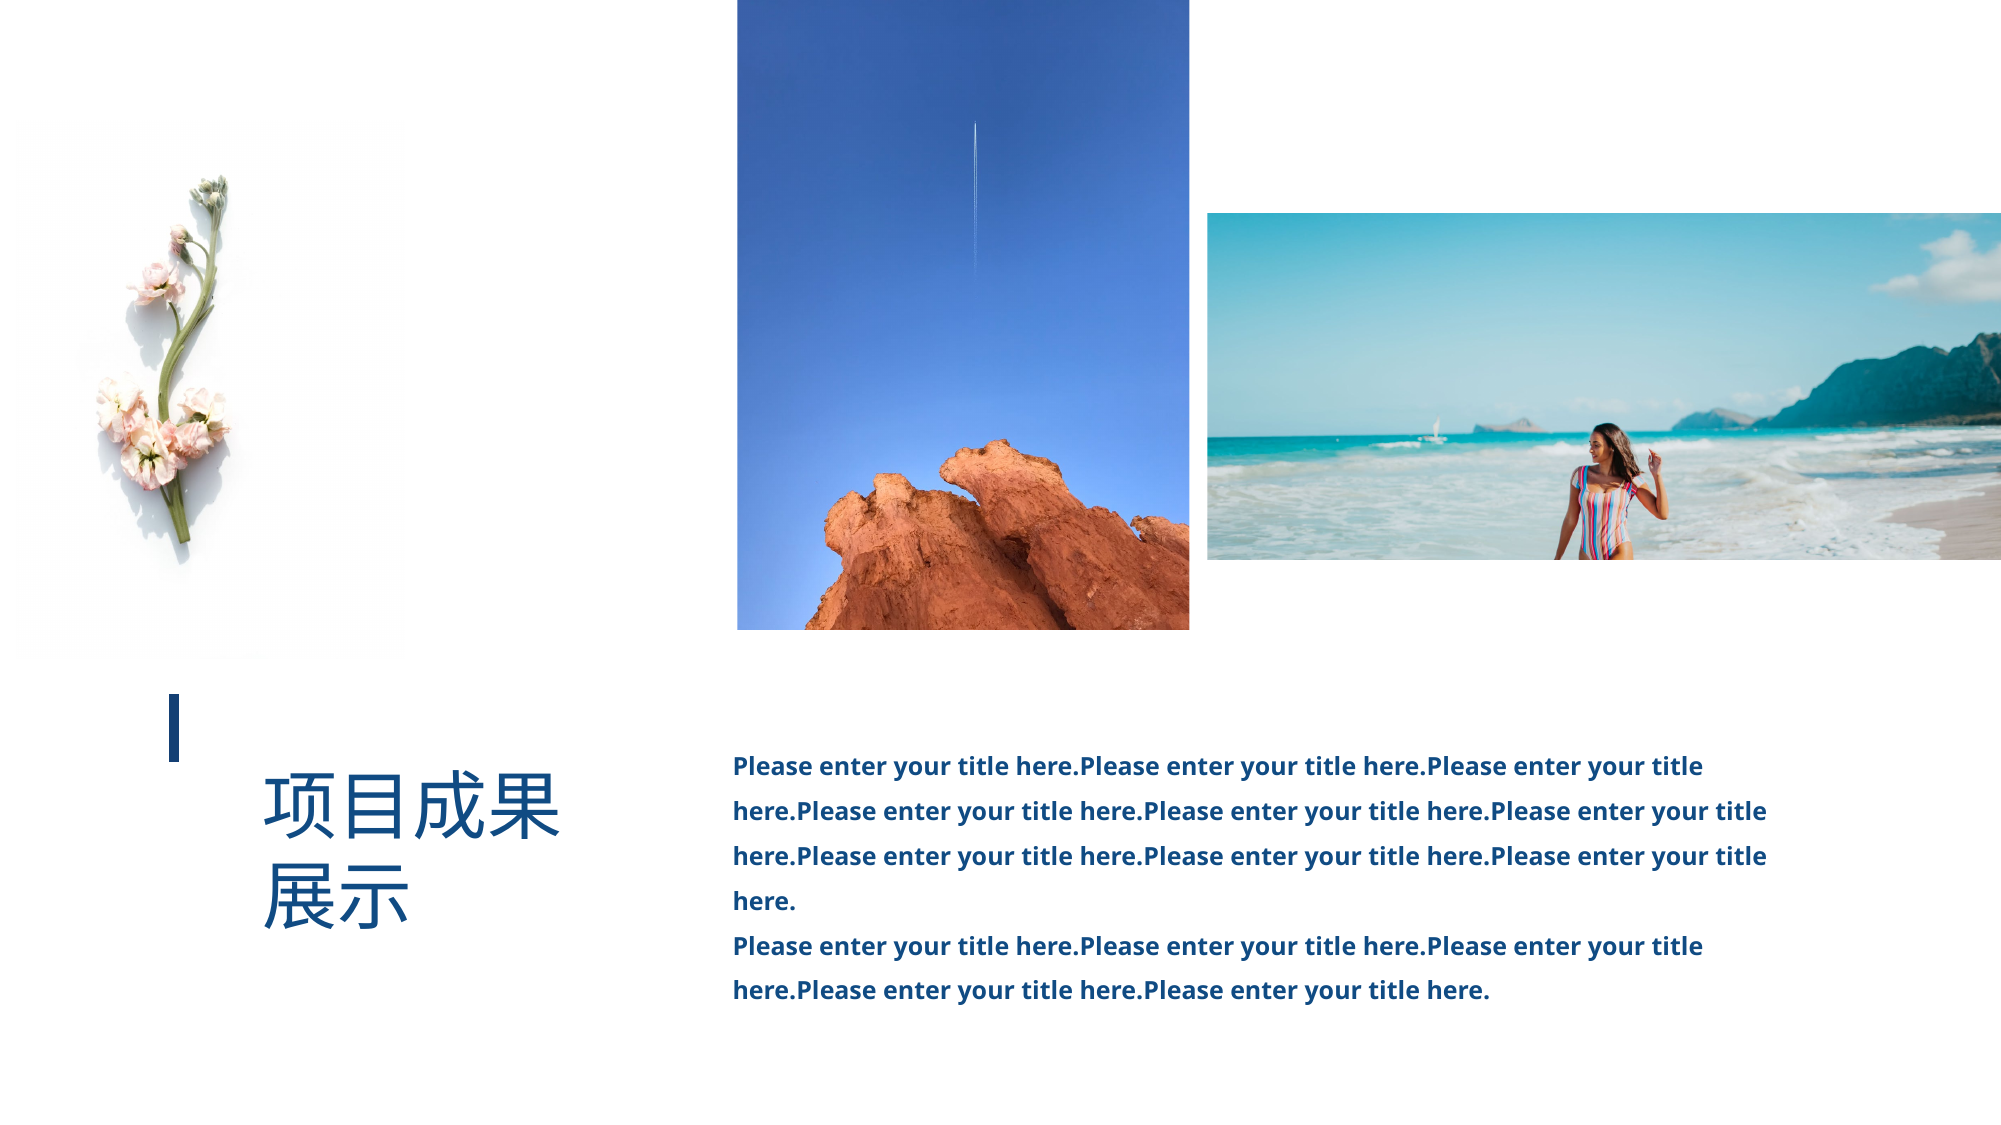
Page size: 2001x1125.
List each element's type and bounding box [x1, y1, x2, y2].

picture [737, 0, 1190, 630]
text_box [173, 693, 1839, 971]
picture [1207, 213, 2001, 560]
picture [16, 120, 406, 659]
